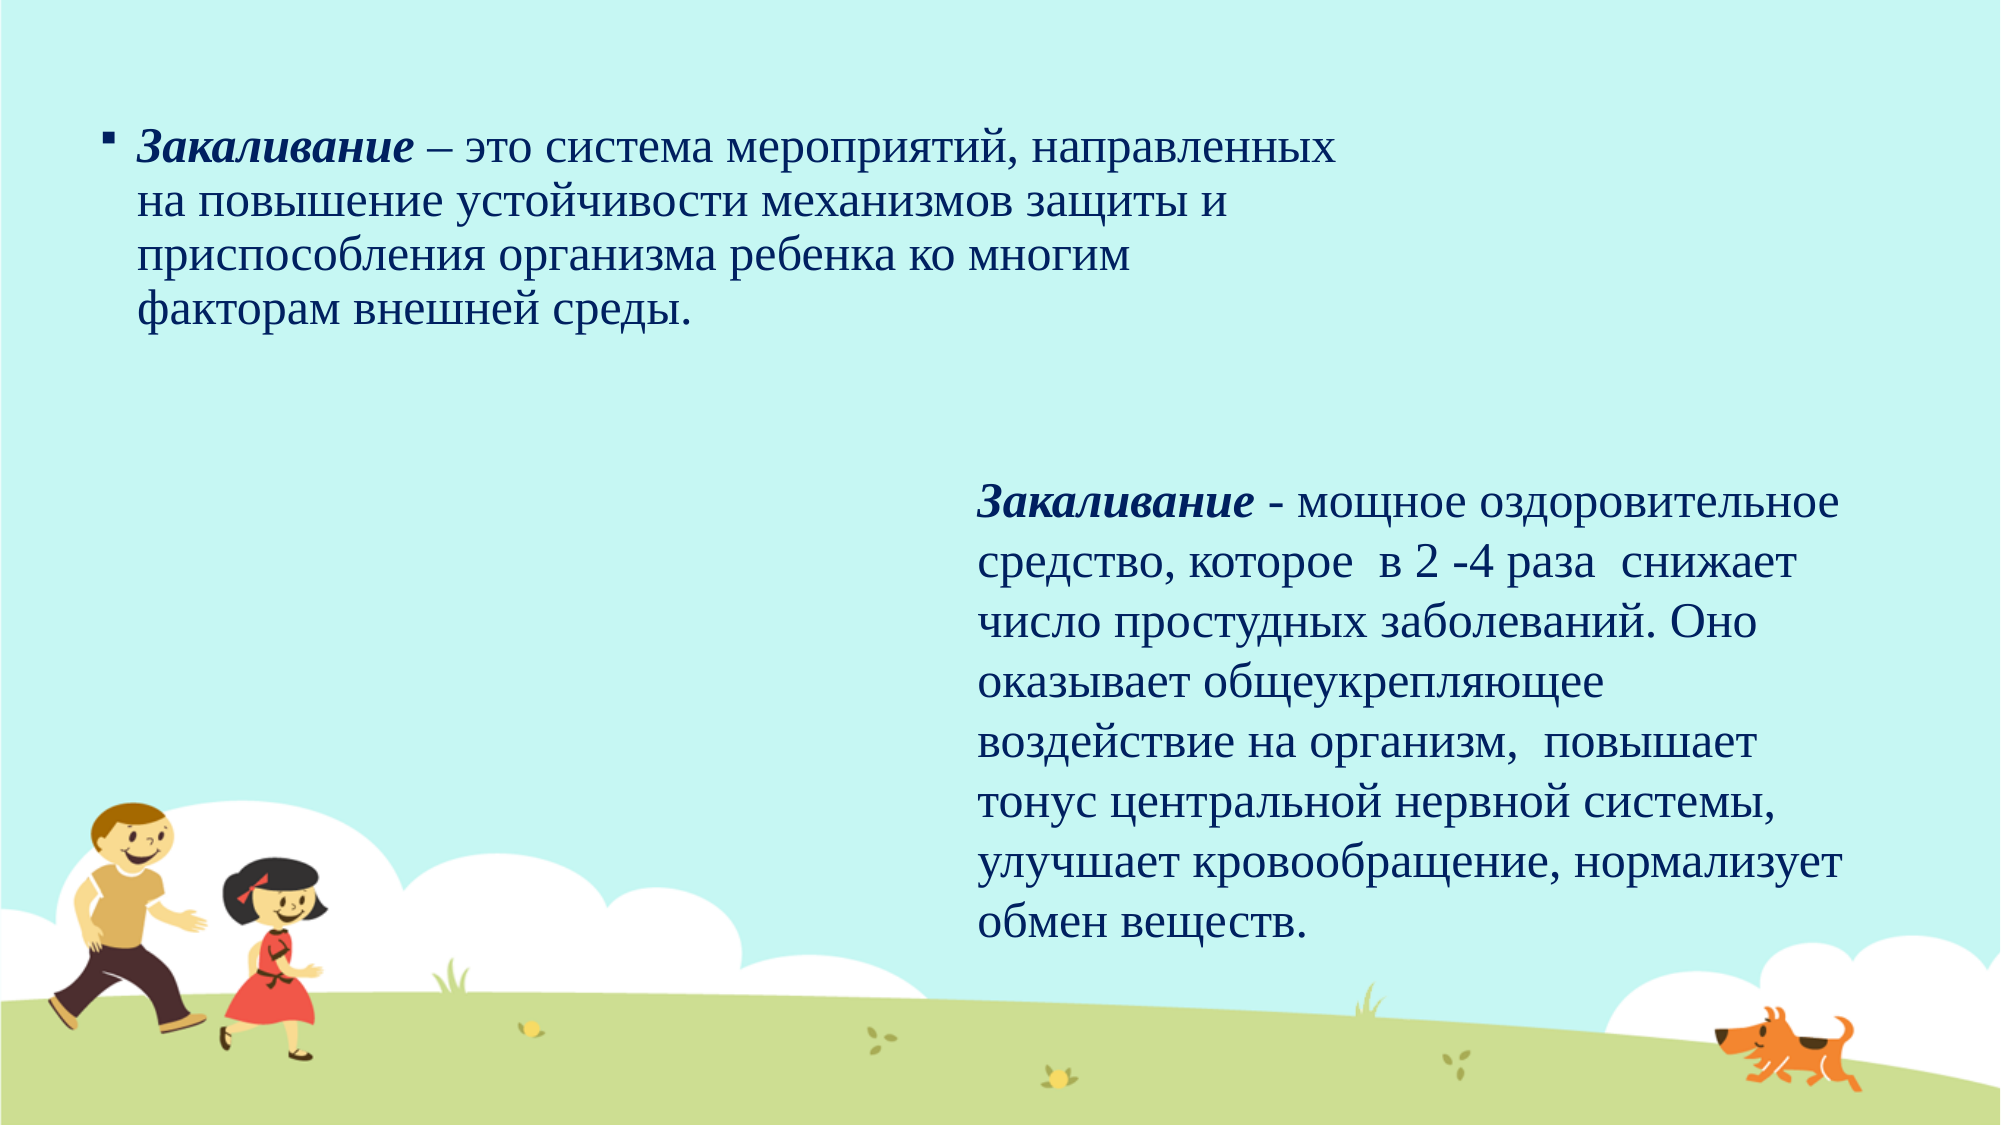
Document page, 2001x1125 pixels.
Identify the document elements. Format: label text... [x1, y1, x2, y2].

text_box Закаливание - мощное оздоровительное средство, которое в 2 -4 раза снижает число простудных заболеваний. Оно оказывает общеукрепляющее воздействие на организм, повышает тонус центральной нервной системы, улучшает кровообращение, нормализует обмен веществ. [962, 460, 1861, 1046]
list Закаливание – это система мероприятий, направленных на повышение устойчивости механизмов защиты и приспособления организма ребенка ко многим факторам внешней среды. [77, 111, 1362, 350]
picture [0, 0, 2001, 1125]
